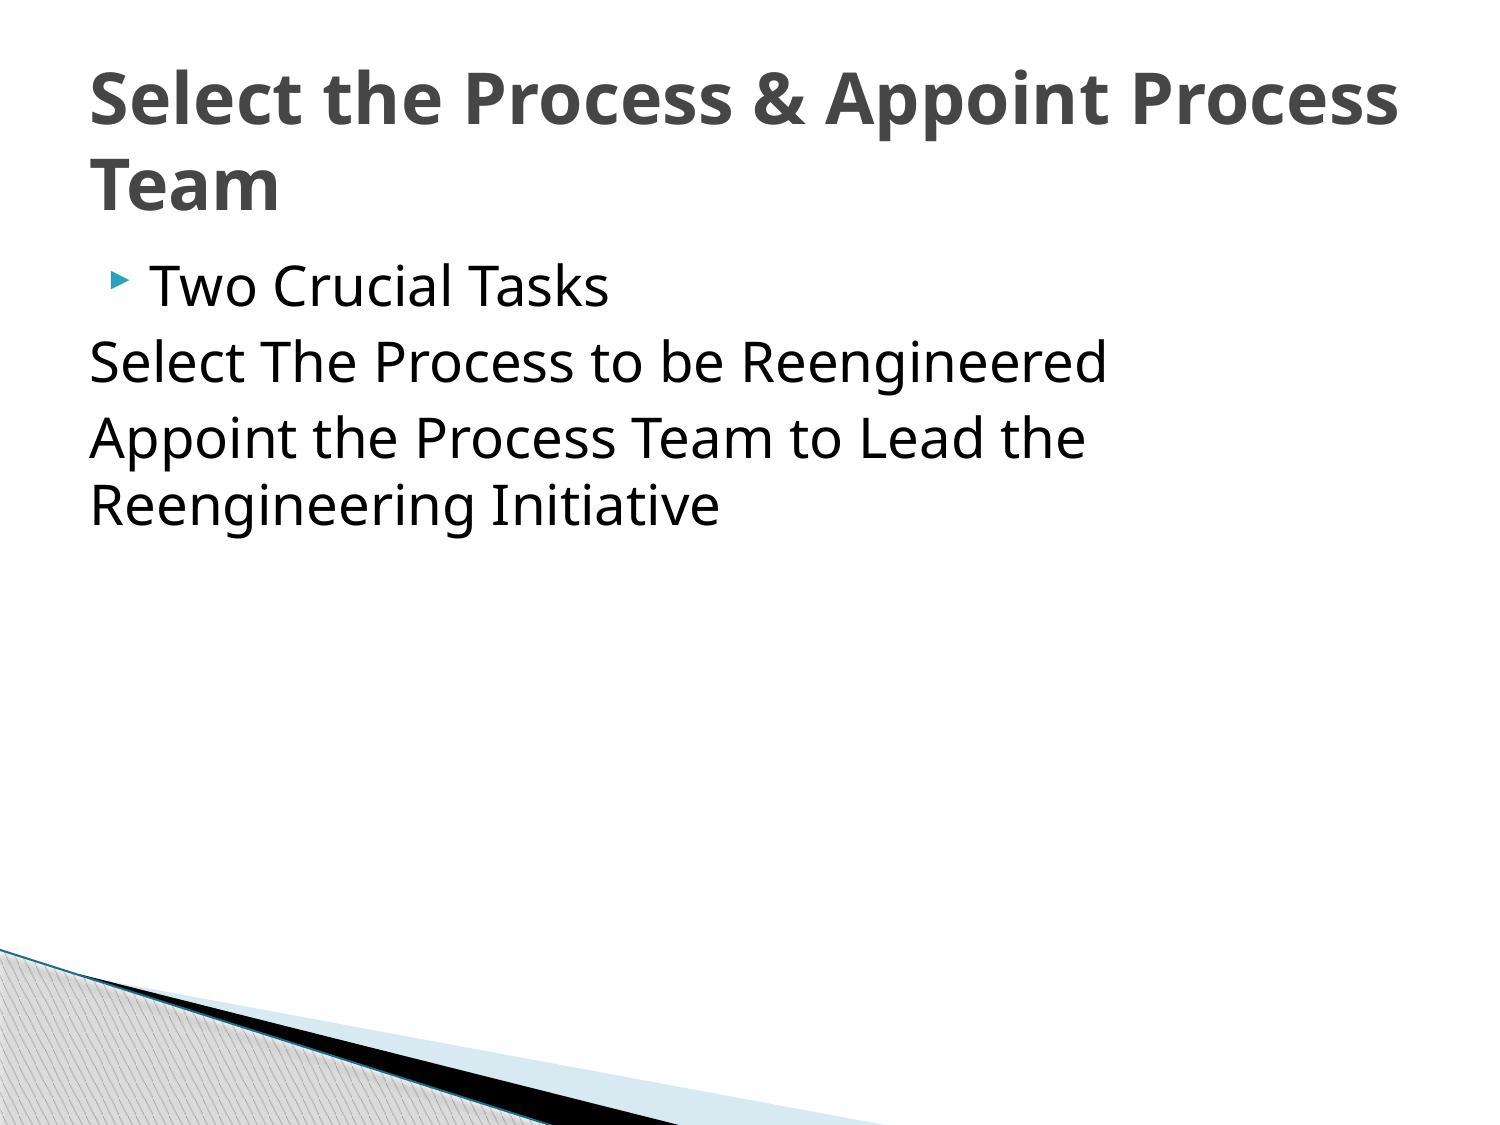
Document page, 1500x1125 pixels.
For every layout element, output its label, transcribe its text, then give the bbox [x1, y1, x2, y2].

title Select the Process & Appoint Process Team [75, 45, 1425, 233]
list Two Crucial Tasks Select The Process to be Reengineered Appoint the Process Team to Lead the Reengineering Initiative [75, 243, 1425, 986]
